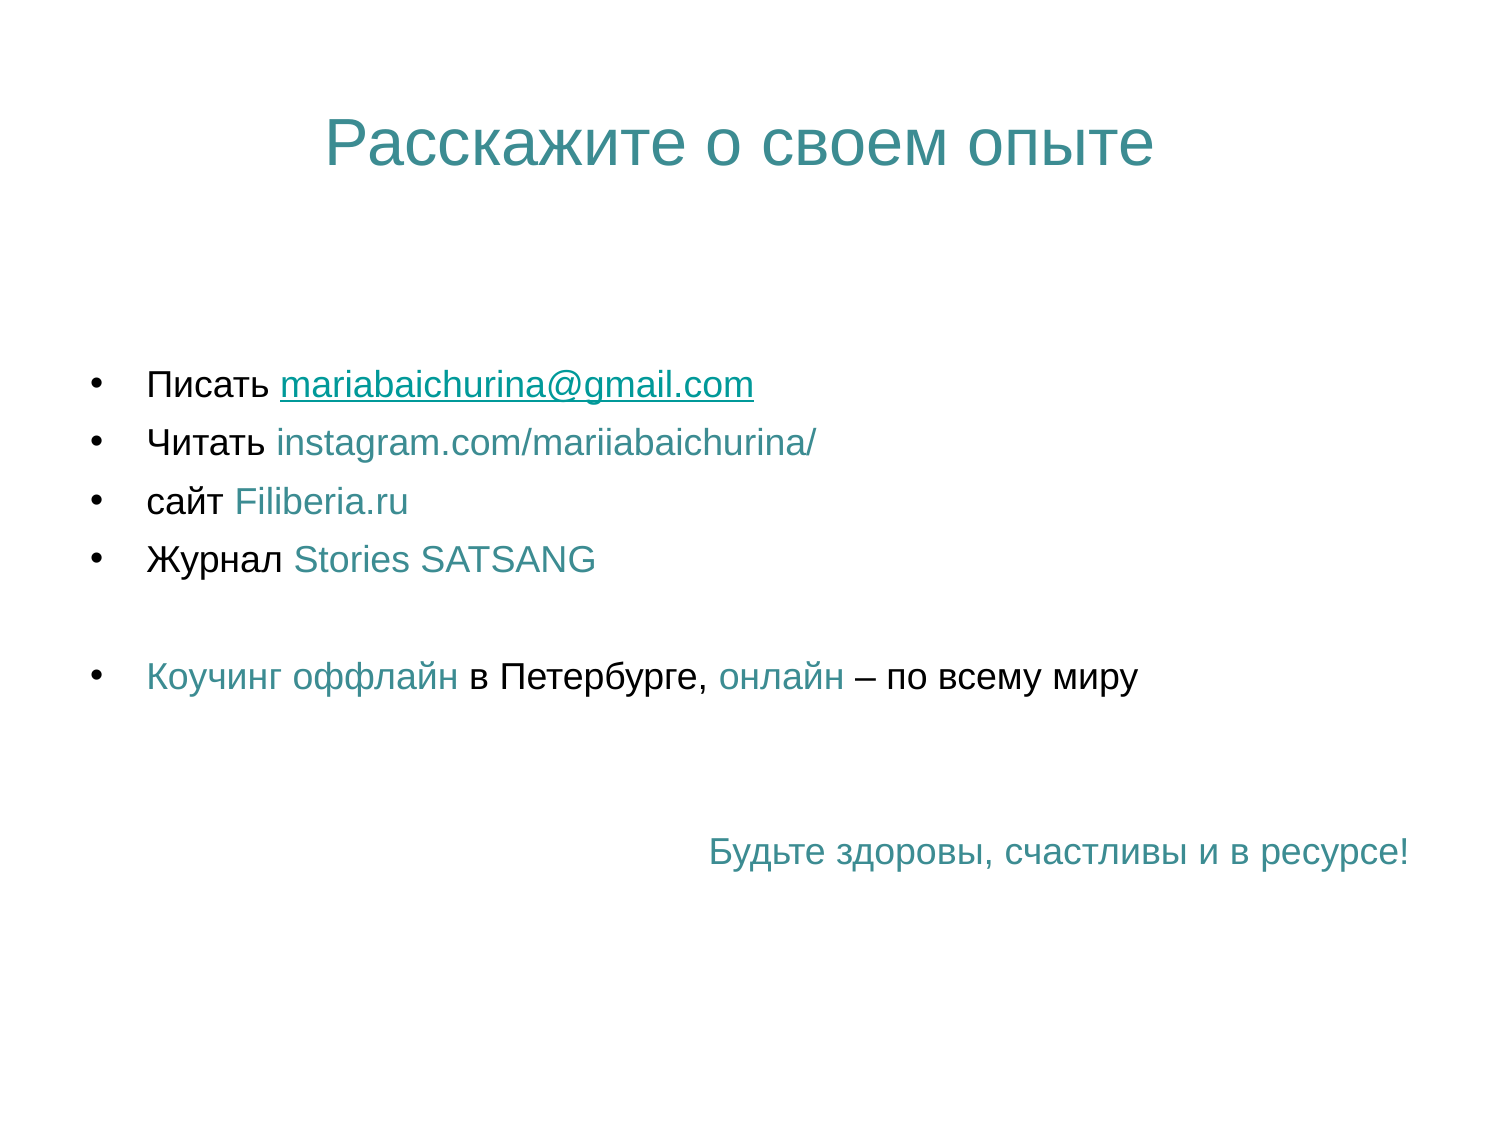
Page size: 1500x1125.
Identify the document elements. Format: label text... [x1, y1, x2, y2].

list Писать mariabaichurina@gmail.com Читать instagram.com/mariiabaichurina/ сайт Filiberia.ru Журнал Stories SATSANG Коучинг оффлайн в Петербурге, онлайн – по всему миру Будьте здоровы, счастливы и в ресурсе! [75, 262, 1425, 1005]
title Расскажите о своем опыте [75, 45, 1425, 233]
